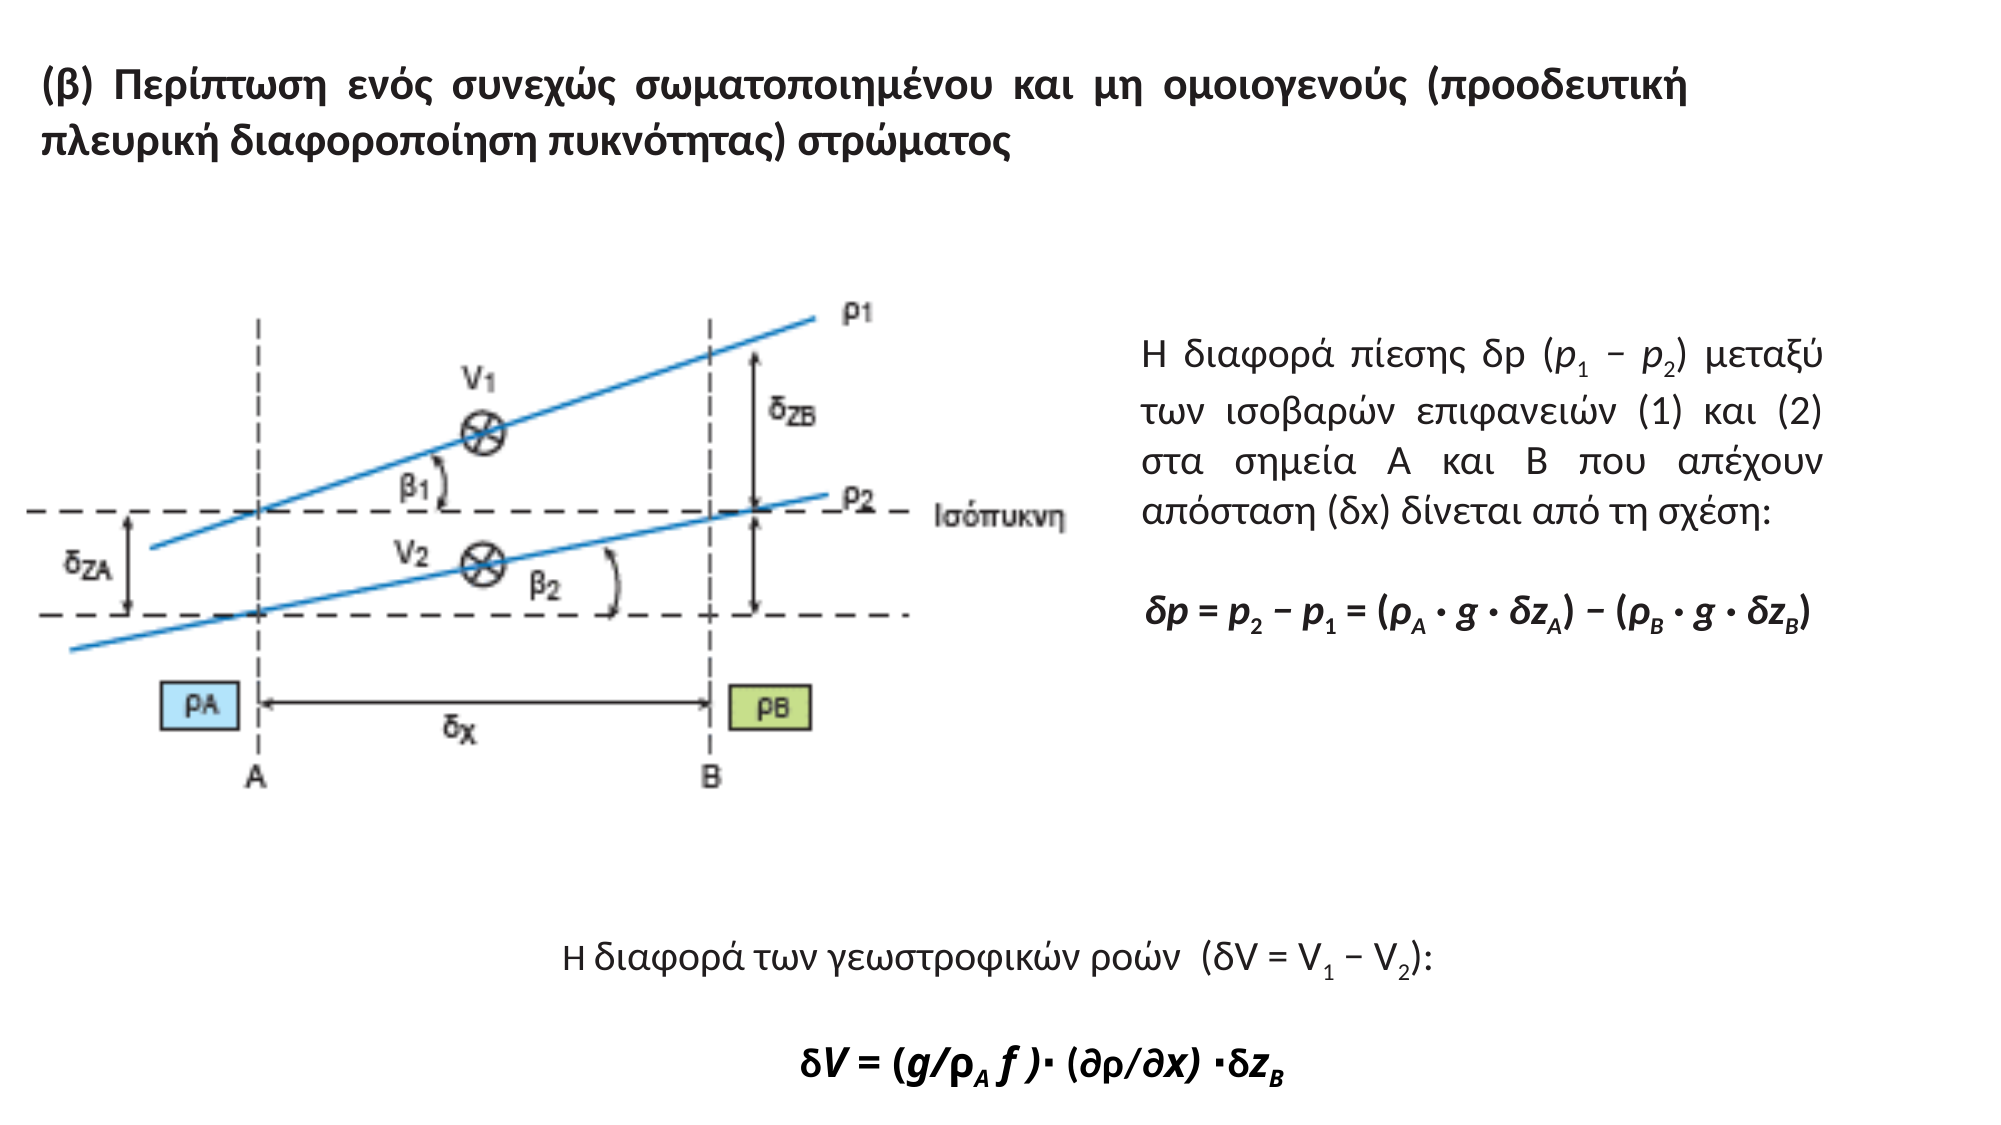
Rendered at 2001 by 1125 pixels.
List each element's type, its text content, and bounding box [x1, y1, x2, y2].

text_box Η διαφορά των γεωστροφικών ροών (δV = V1 − V2): δV = (g/ρA f )⋅ (∂ρ/∂x) ⋅δzB [547, 871, 1547, 1100]
picture [26, 253, 1103, 836]
text_box (β) Περίπτωση ενός συνεχώς σωματοποιημένου και μη ομοιογενούς (προοδευτική πλευρική διαφοροποίηση πυκνότητας) στρώματος [26, 46, 1705, 172]
text_box Η διαφορά πίεσης δp (p1 − p2) μεταξύ των ισοβαρών επιφανειών (1) και (2) στα σημεία Α και Β που απέχουν απόσταση (δx) δίνεται από τη σχέση: δp = p2 − p1 = (ρA · g · δzA) − (ρΒ · g · δzB) [1126, 268, 1839, 647]
